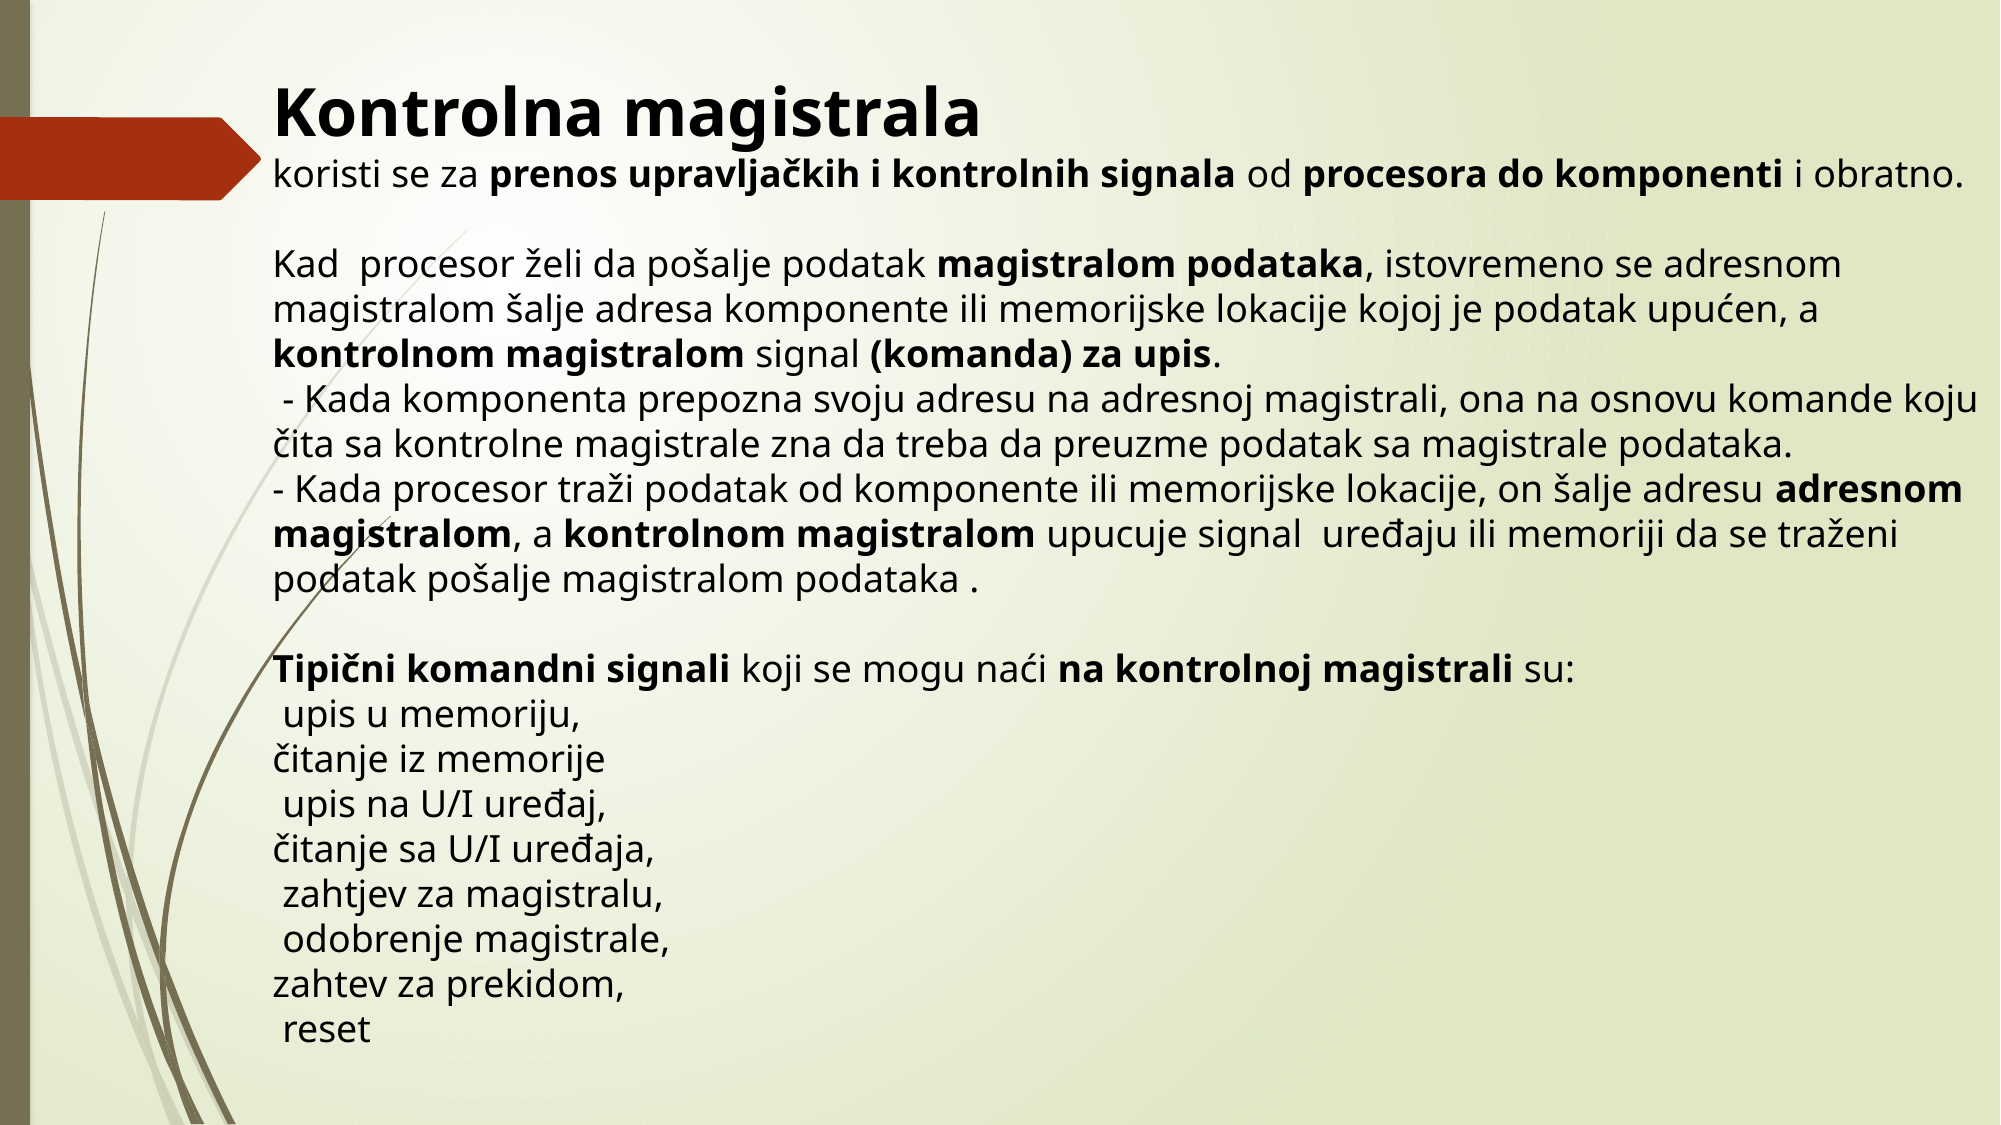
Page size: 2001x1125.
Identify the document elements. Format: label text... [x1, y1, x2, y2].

text_box Kontrolna magistrala koristi se za prenos upravljačkih i kontrolnih signala od procesora do komponenti i obratno. Kad procesor želi da pošalje podatak magistralom podataka, istovremeno se adresnom magistralom šalje adresa komponente ili memorijske lokacije kojoj je podatak upućen, a kontrolnom magistralom signal (komanda) za upis. - Kada komponenta prepozna svoju adresu na adresnoj magistrali, ona na osnovu komande koju čita sa kontrolne magistrale zna da treba da preuzme podatak sa magistrale podataka. - Kada procesor traži podatak od komponente ili memorijske lokacije, on šalje adresu adresnom magistralom, a kontrolnom magistralom upucuje signal uređaju ili memoriji da se traženi podatak pošalje magistralom podataka . Tipični komandni signali koji se mogu naći na kontrolnoj magistrali su: upis u memoriju, čitanje iz memorije upis na U/I uređaj, čitanje sa U/I uređaja, zahtjev za magistralu, odobrenje magistrale, zahtev za prekidom, reset [257, 62, 2000, 1058]
